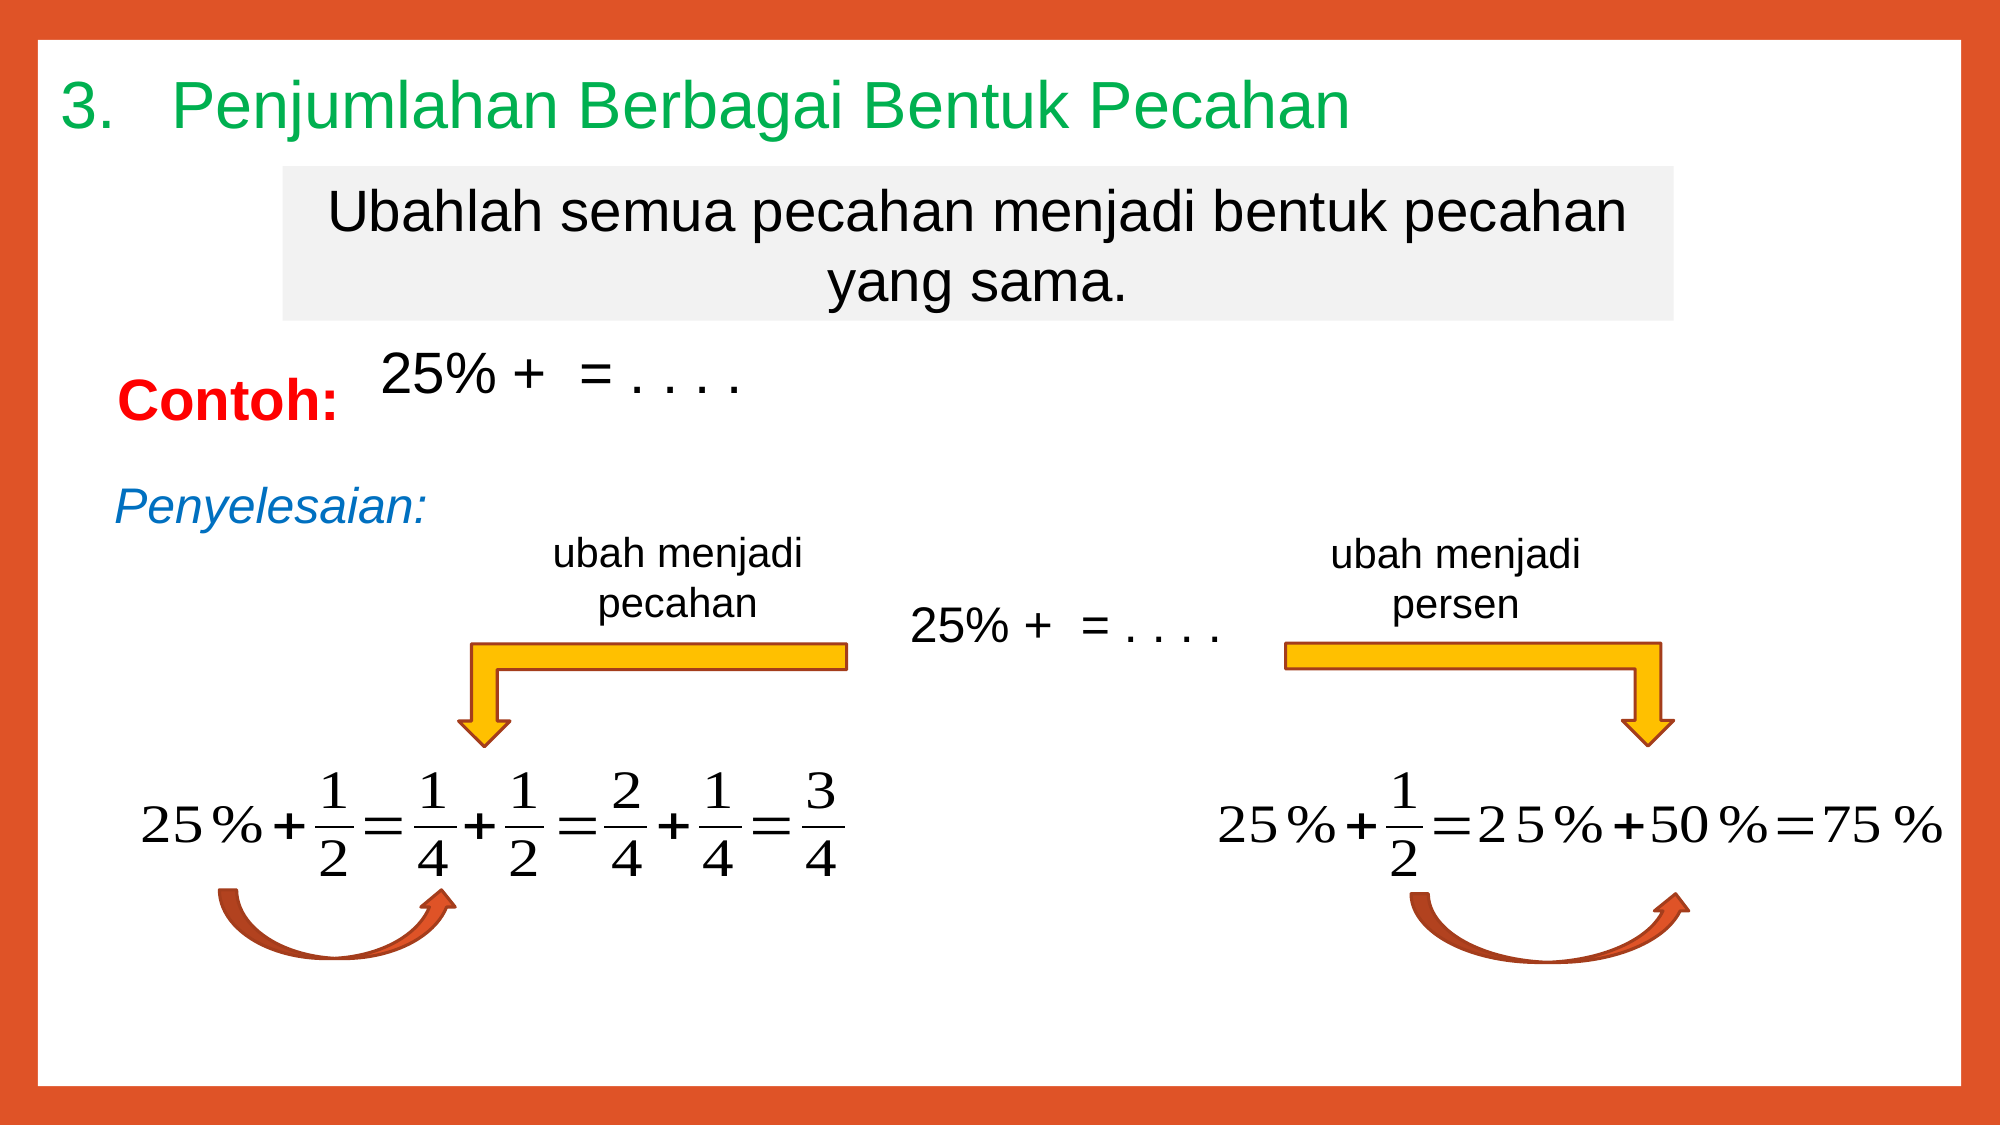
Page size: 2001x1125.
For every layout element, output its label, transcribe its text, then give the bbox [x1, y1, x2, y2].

text_box Ubahlah semua pecahan menjadi bentuk pecahan yang sama. [282, 166, 1674, 321]
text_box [1285, 519, 1675, 747]
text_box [458, 518, 847, 748]
text_box 3. Penjumlahan Berbagai Bentuk Pecahan [45, 54, 1487, 149]
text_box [1217, 761, 1945, 963]
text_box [96, 327, 777, 542]
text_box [140, 761, 849, 959]
